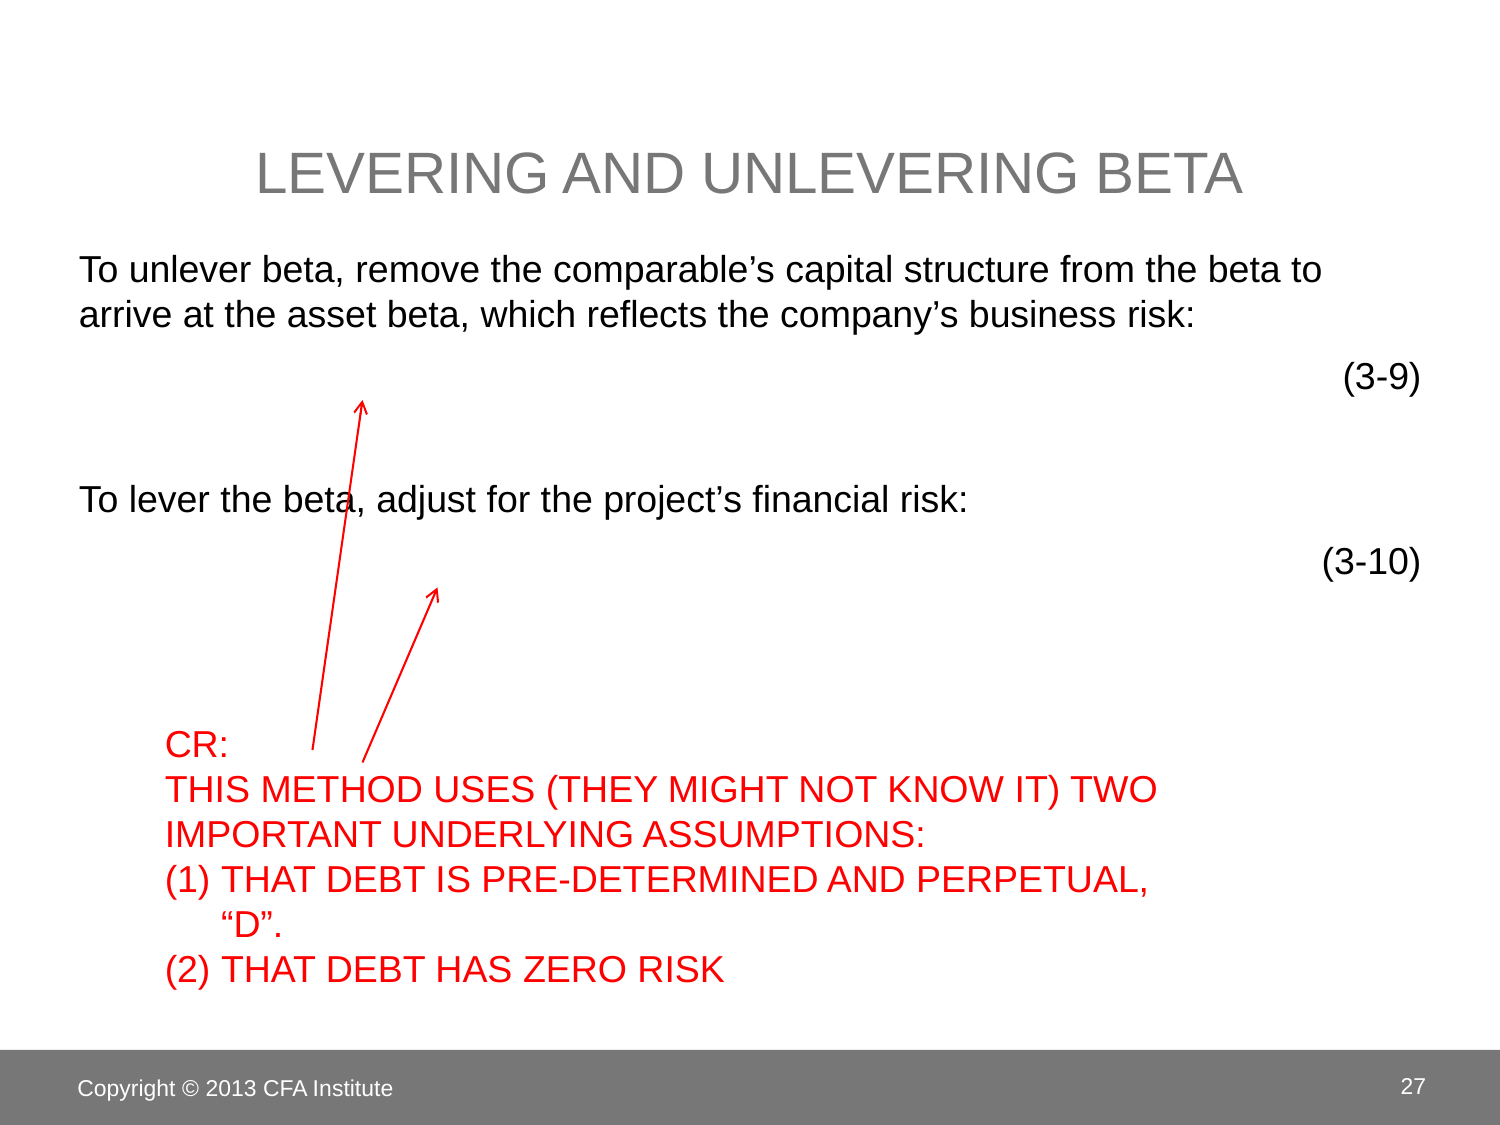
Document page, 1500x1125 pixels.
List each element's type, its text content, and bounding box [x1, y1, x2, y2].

text_box CR: THIS METHOD USES (THEY MIGHT NOT KNOW IT) TWO IMPORTANT UNDERLYING ASSUMPTIONS: THAT DEBT IS PRE-DETERMINED AND PERPETUAL, “D”. THAT DEBT HAS ZERO RISK [150, 712, 1225, 813]
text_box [361, 586, 438, 763]
slide_number 27 [1312, 1055, 1442, 1116]
footer Copyright © 2013 CFA Institute [62, 1054, 538, 1121]
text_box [311, 399, 364, 751]
title Levering and unlevering beta [62, 24, 1437, 213]
